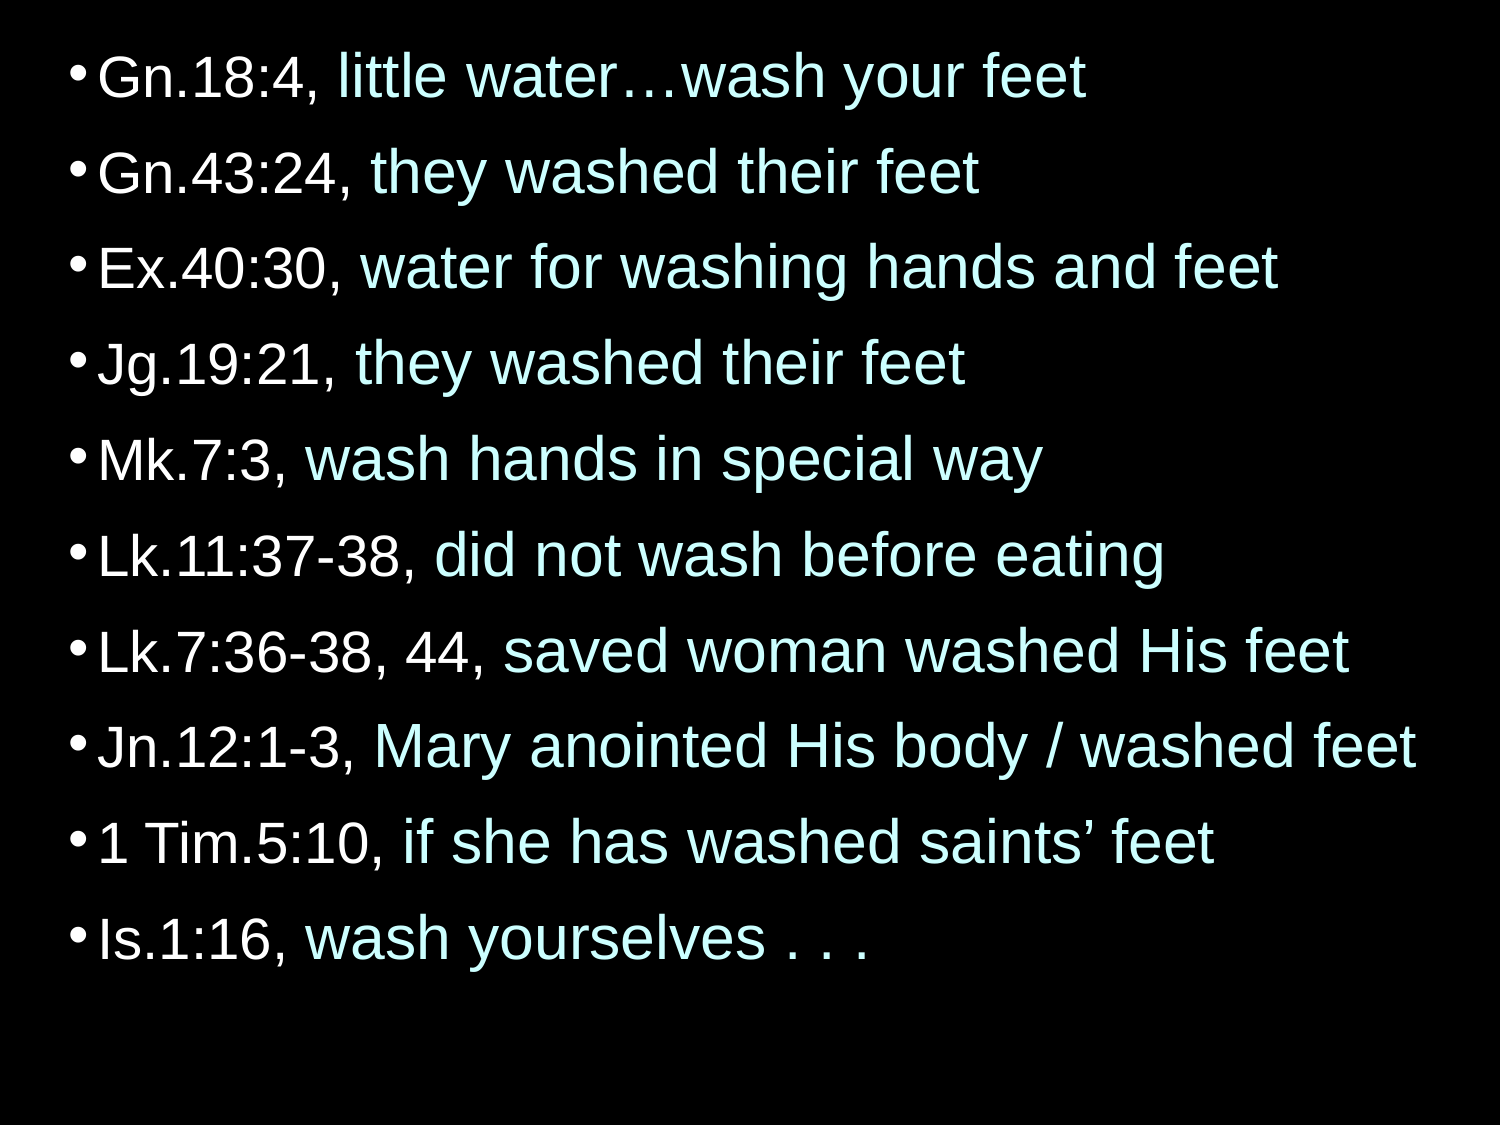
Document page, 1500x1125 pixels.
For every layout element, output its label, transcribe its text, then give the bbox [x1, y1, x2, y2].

list Gn.18:4, little water…wash your feet Gn.43:24, they washed their feet Ex.40:30, water for washing hands and feet Jg.19:21, they washed their feet Mk.7:3, wash hands in special way Lk.11:37-38, did not wash before eating Lk.7:36-38, 44, saved woman washed His feet Jn.12:1-3, Mary anointed His body / washed feet 1 Tim.5:10, if she has washed saints’ feet Is.1:16, wash yourselves . . . [53, 27, 1448, 1020]
